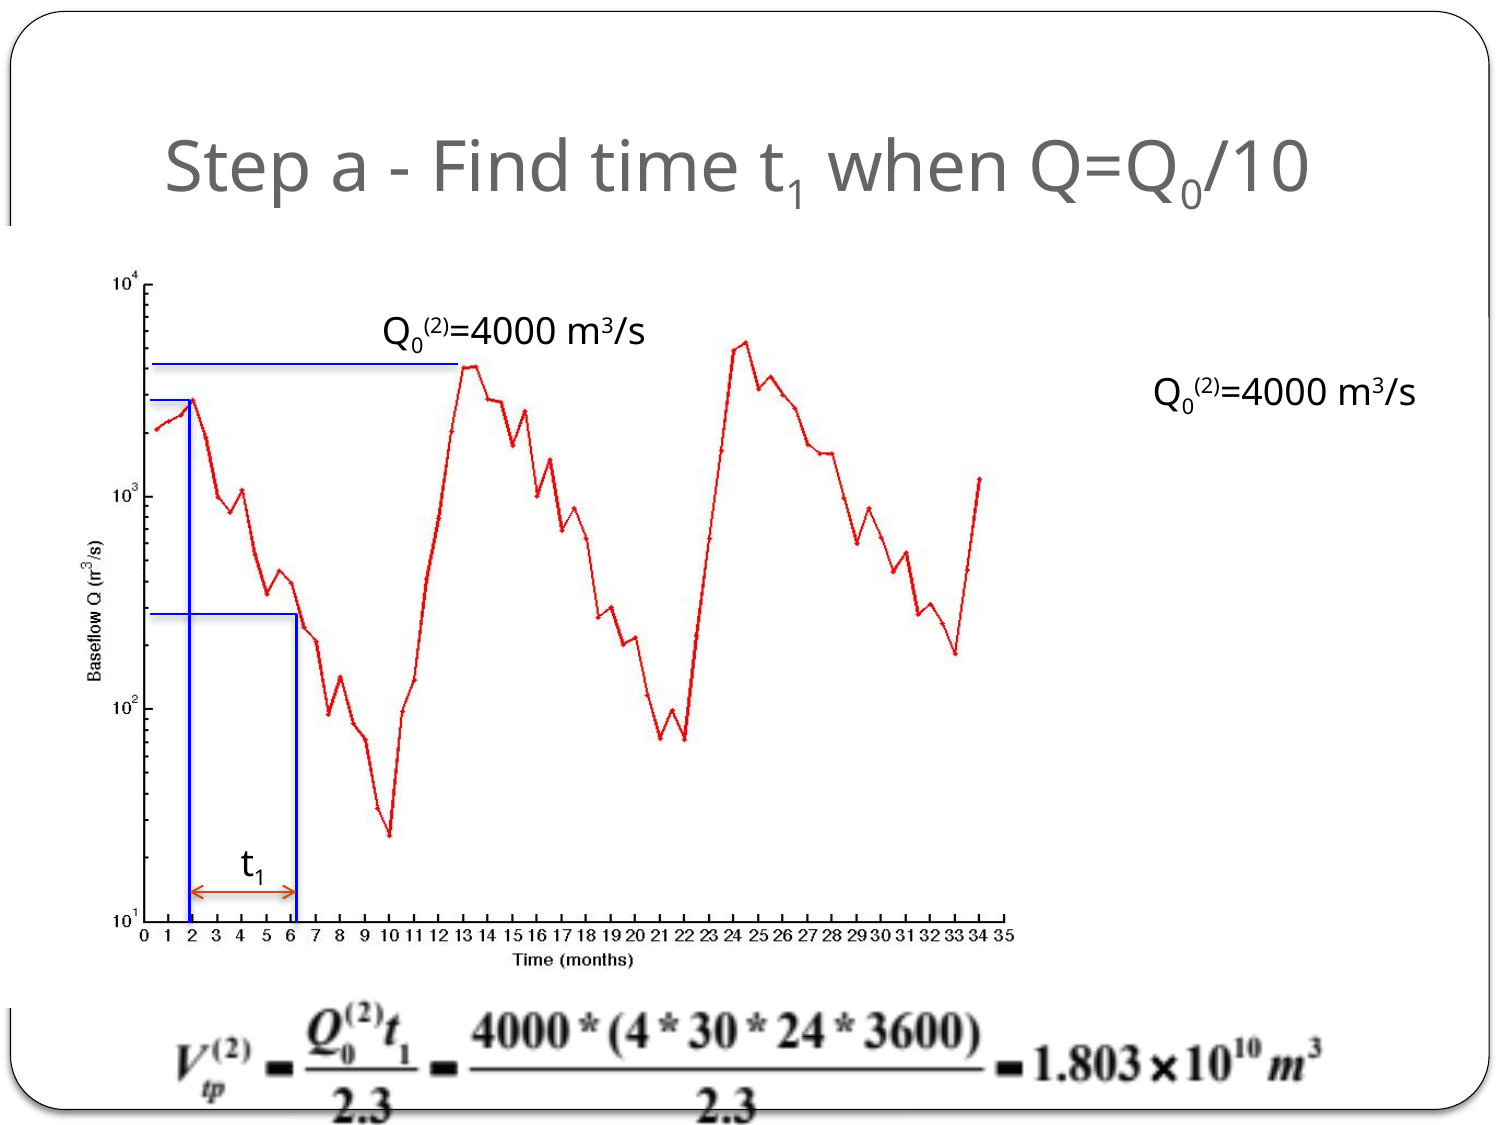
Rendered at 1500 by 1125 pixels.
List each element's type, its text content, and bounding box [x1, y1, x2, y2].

title Step a - Find time t1 when Q=Q0/10 [150, 45, 1425, 233]
text_box Q0(2)=4000 m3/s [1137, 360, 1432, 427]
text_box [170, 987, 1329, 1125]
picture [0, 226, 1109, 1009]
